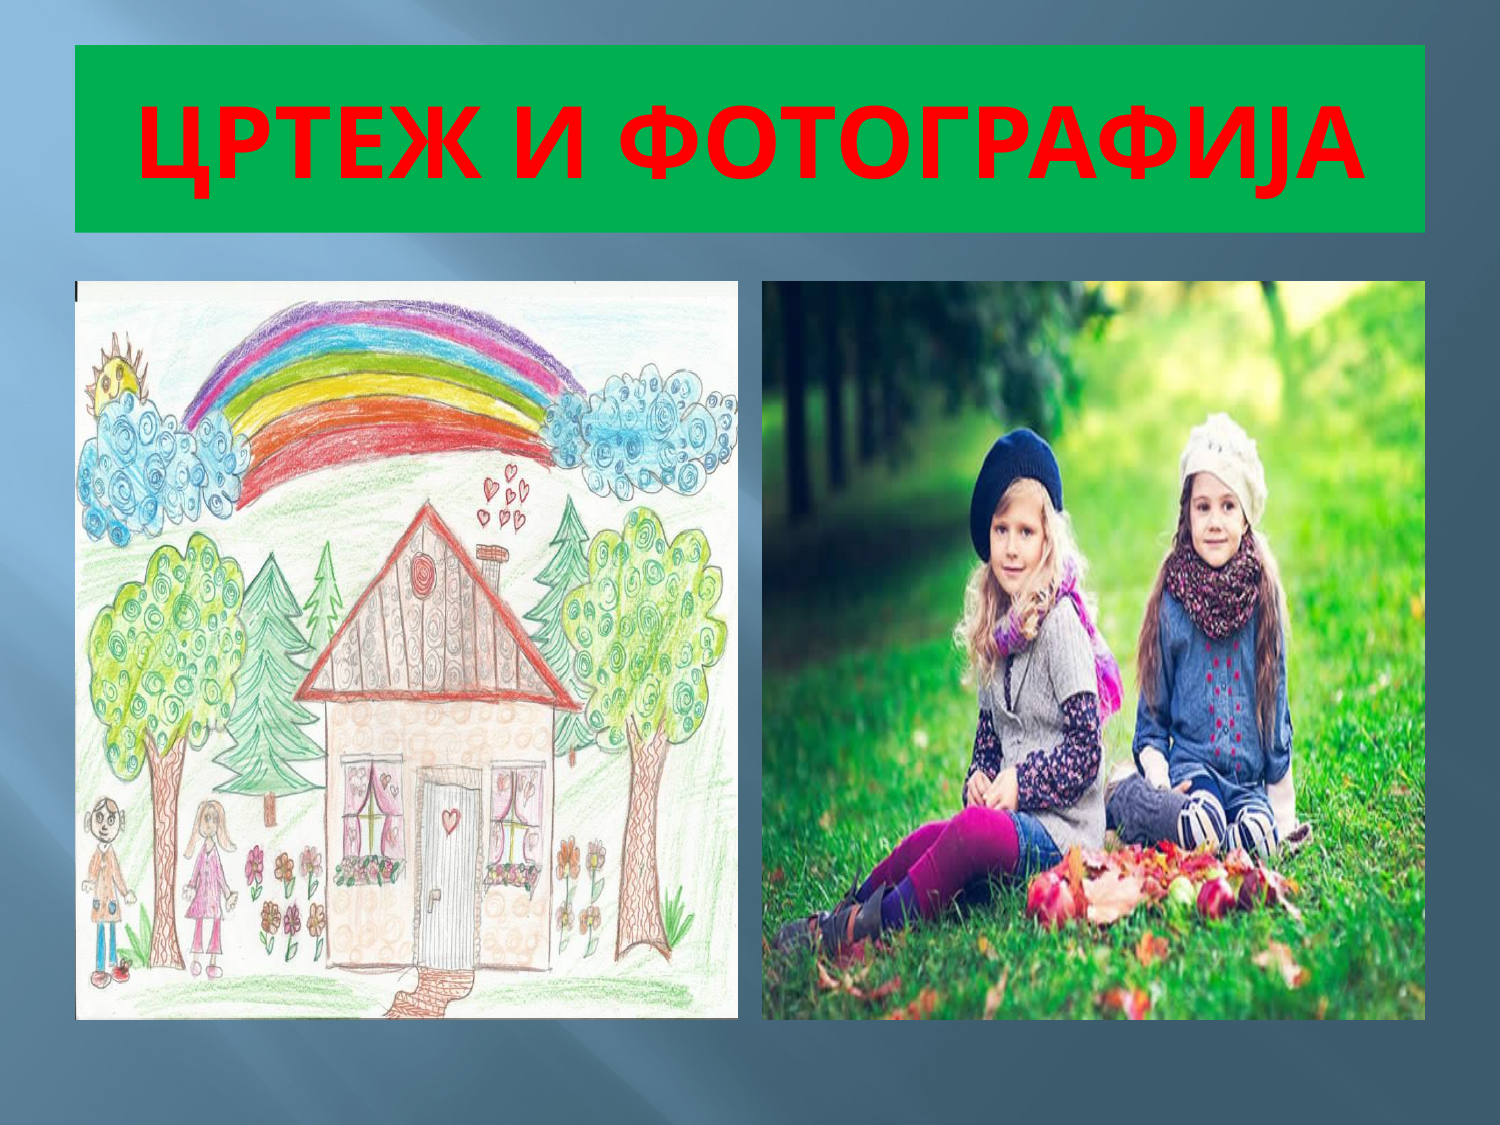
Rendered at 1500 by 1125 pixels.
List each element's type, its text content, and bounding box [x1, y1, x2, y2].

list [762, 280, 1426, 1020]
title ЦРТЕЖ И ФОТОГРАФИЈА [75, 45, 1425, 233]
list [74, 280, 738, 1020]
